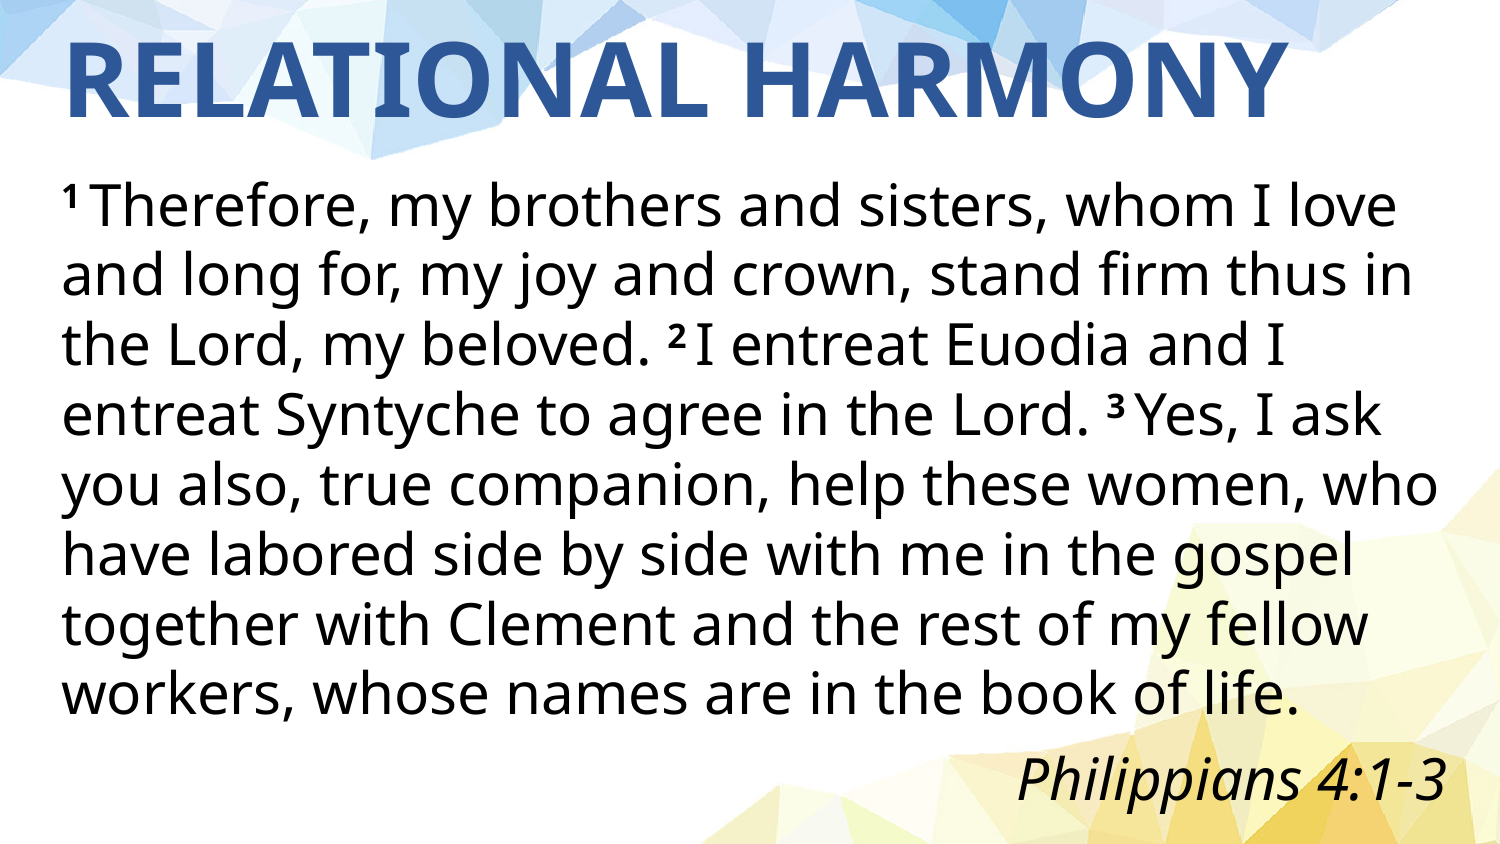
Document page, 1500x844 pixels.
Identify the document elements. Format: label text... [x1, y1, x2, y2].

list 1 Therefore, my brothers and sisters, whom I love and long for, my joy and crown, stand firm thus in the Lord, my beloved. 2 I entreat Euodia and I entreat Syntyche to agree in the Lord. 3 Yes, I ask you also, true companion, help these women, who have labored side by side with me in the gospel together with Clement and the rest of my fellow workers, whose names are in the book of life. Philippians 4:1-3 [46, 160, 1463, 823]
picture [0, 0, 1500, 844]
title RELATIONAL HARMONY [46, 18, 1486, 149]
